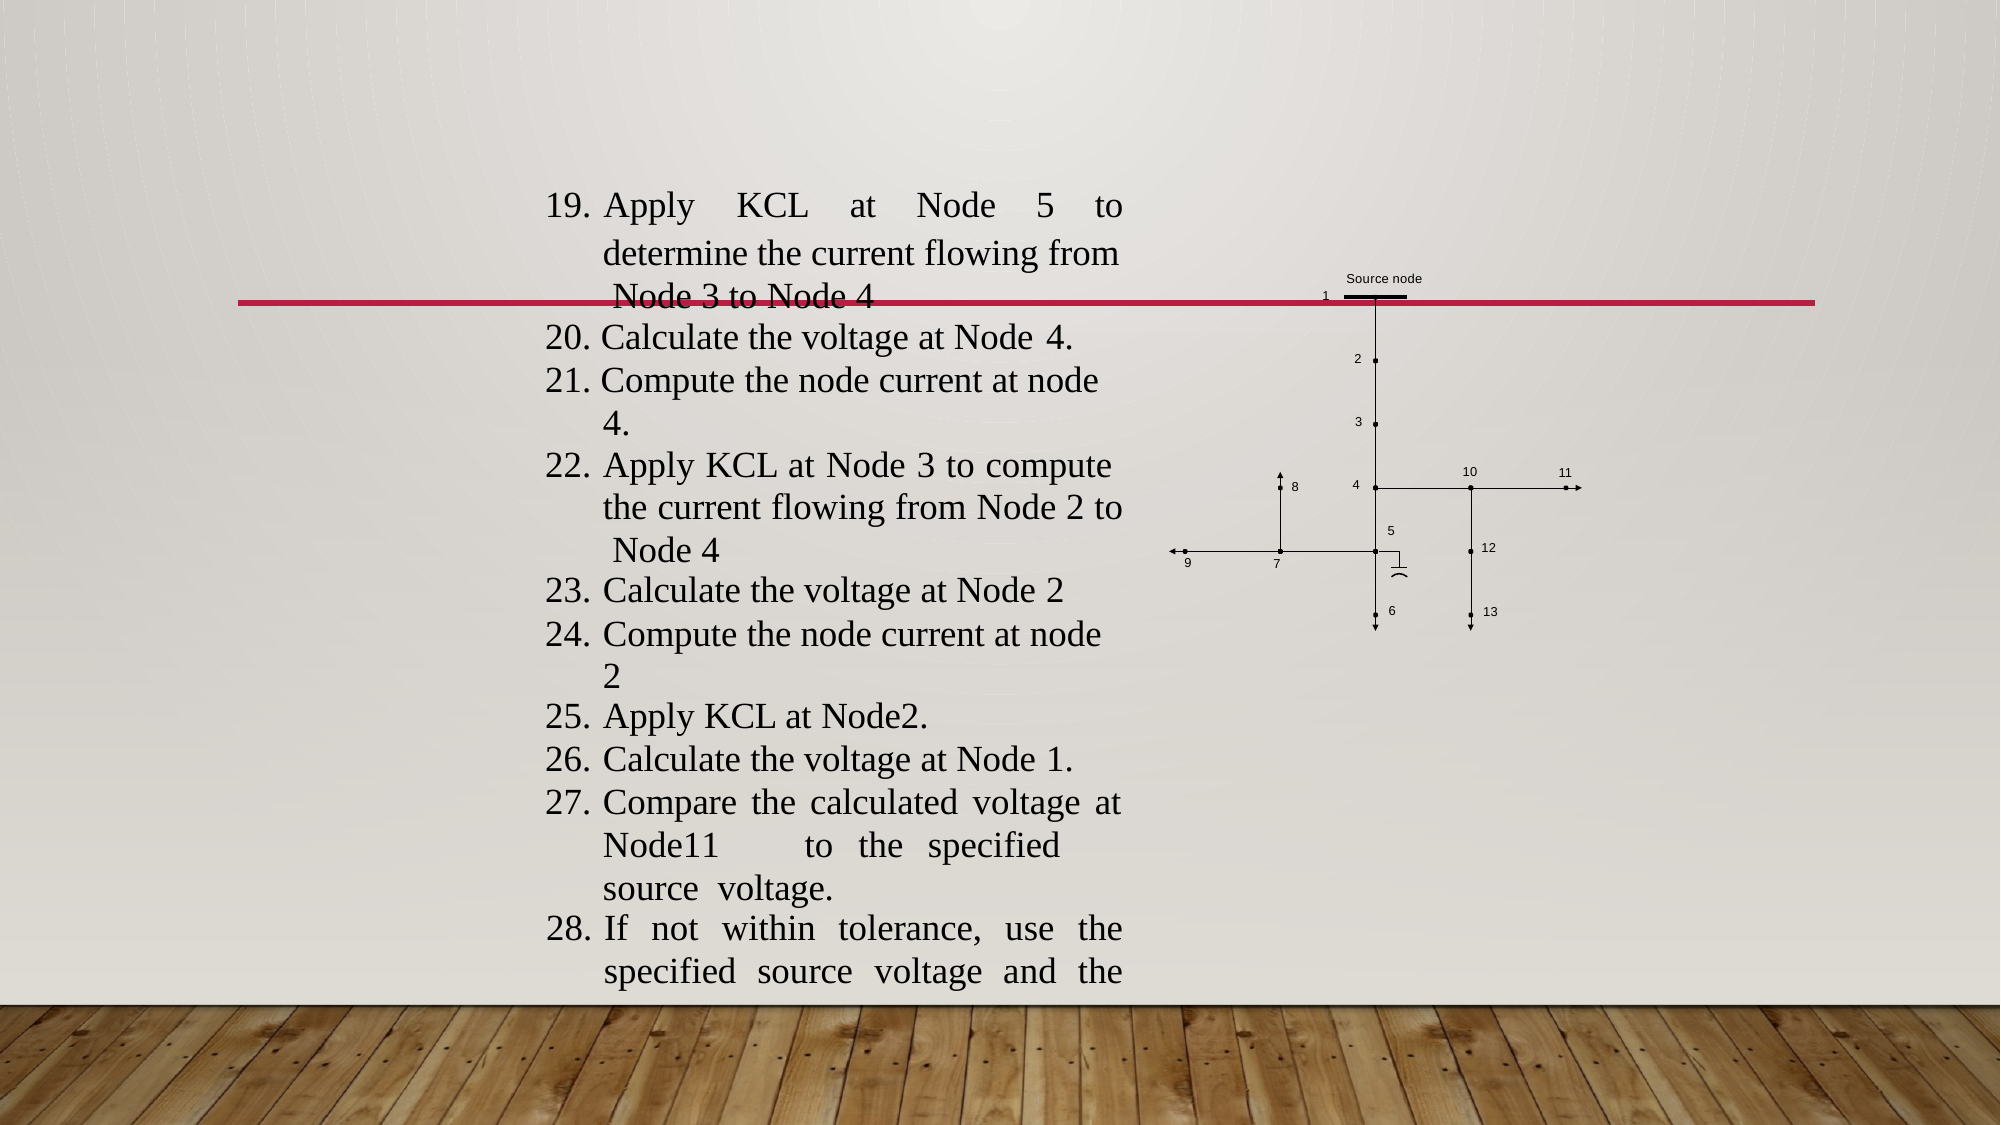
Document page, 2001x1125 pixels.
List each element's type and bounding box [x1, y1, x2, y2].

text_box [543, 135, 1144, 225]
text_box [1479, 537, 1499, 555]
picture [0, 1005, 2000, 1125]
text_box [543, 226, 1125, 992]
text_box [1460, 460, 1480, 479]
text_box [1353, 410, 1365, 429]
text_box [1481, 600, 1500, 619]
text_box [1169, 294, 1582, 631]
text_box [1352, 348, 1364, 366]
text_box [1320, 285, 1332, 304]
text_box [1344, 268, 1425, 287]
text_box [1385, 520, 1398, 539]
text_box [1556, 462, 1576, 481]
text_box [1289, 475, 1301, 494]
text_box [1386, 599, 1398, 618]
text_box [1350, 474, 1363, 493]
text_box [1391, 573, 1408, 577]
